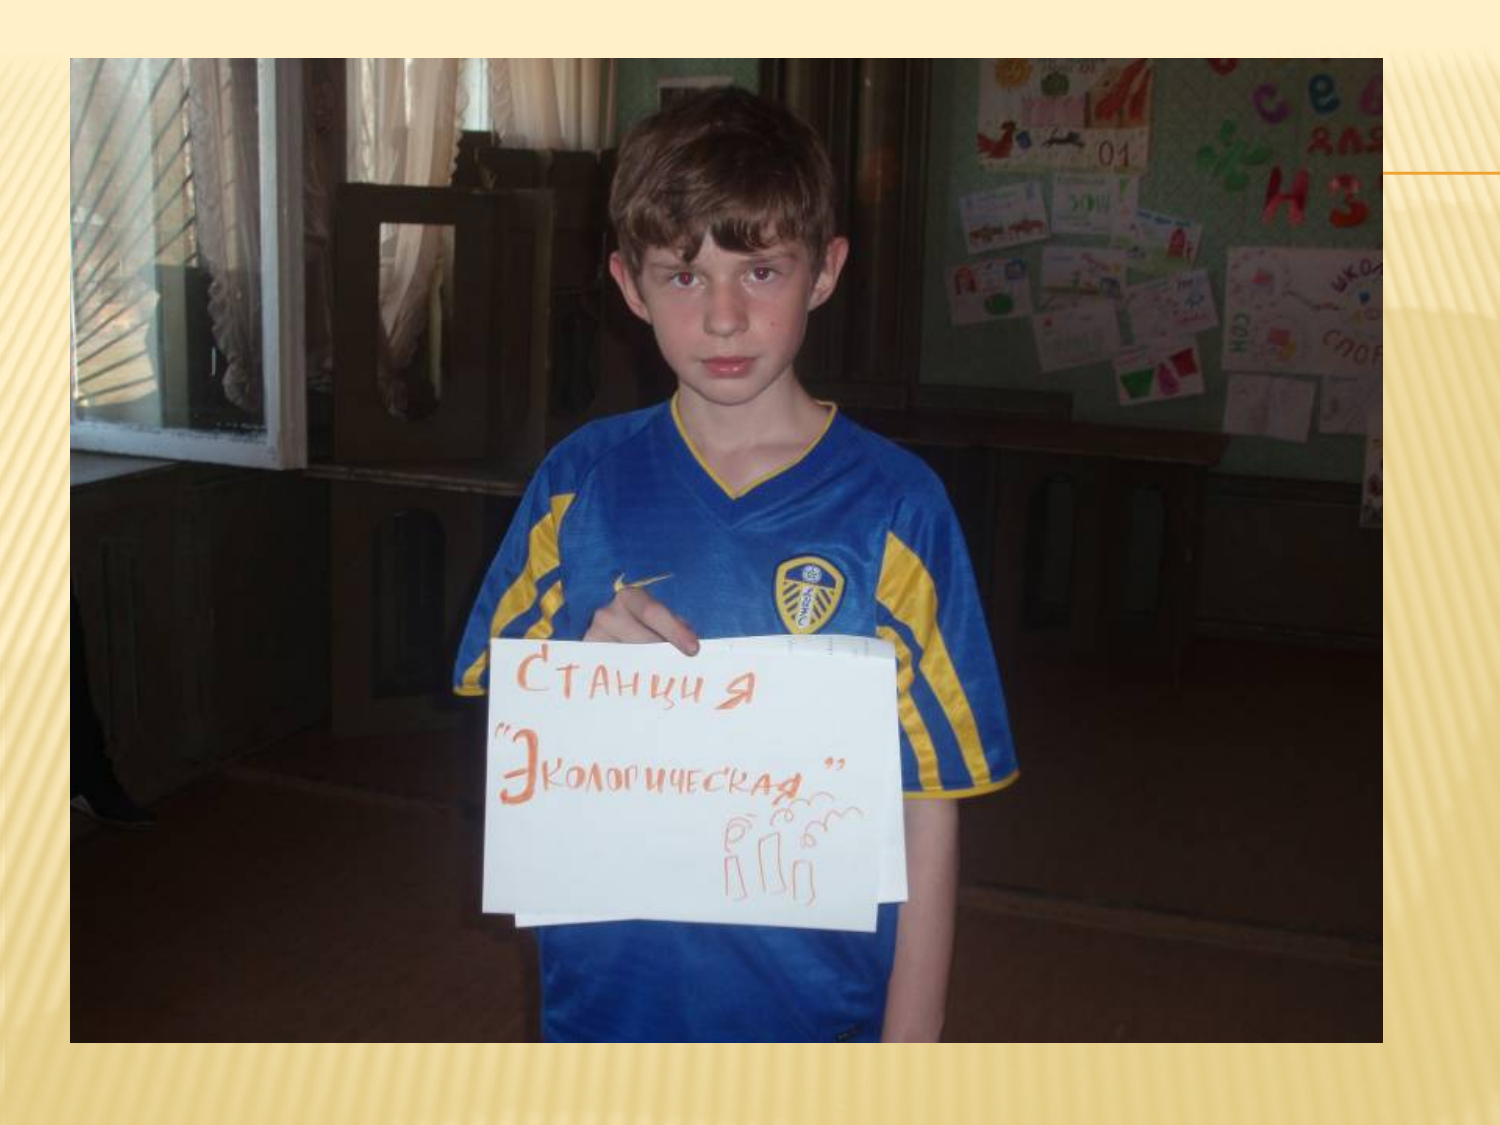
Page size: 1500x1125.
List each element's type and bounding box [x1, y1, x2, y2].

list [70, 58, 1384, 1044]
